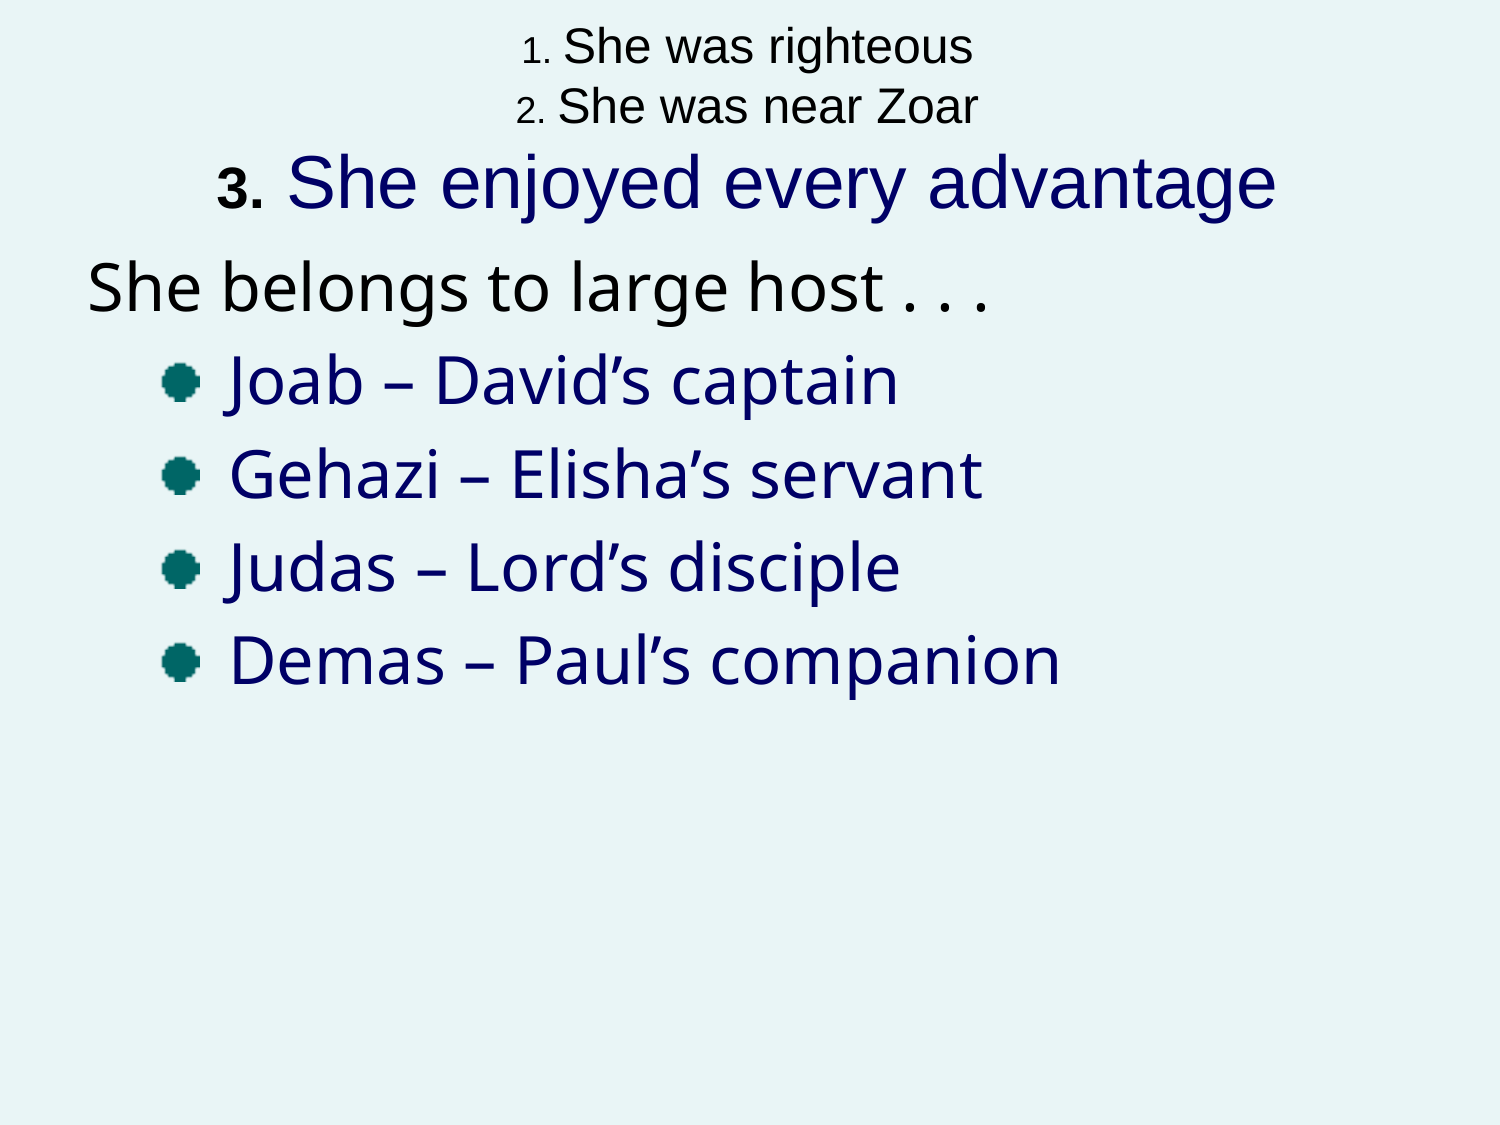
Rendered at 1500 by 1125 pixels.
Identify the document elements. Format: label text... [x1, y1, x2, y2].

picture [153, 448, 200, 495]
list She belongs to large host . . . Joab – David’s captain Gehazi – Elisha’s servant Judas – Lord’s disciple Demas – Paul’s companion [72, 237, 1423, 1075]
picture [153, 541, 200, 589]
title 1. She was righteous 2. She was near Zoar 3. She enjoyed every advantage [72, 12, 1423, 225]
picture [153, 634, 200, 682]
picture [153, 354, 200, 402]
